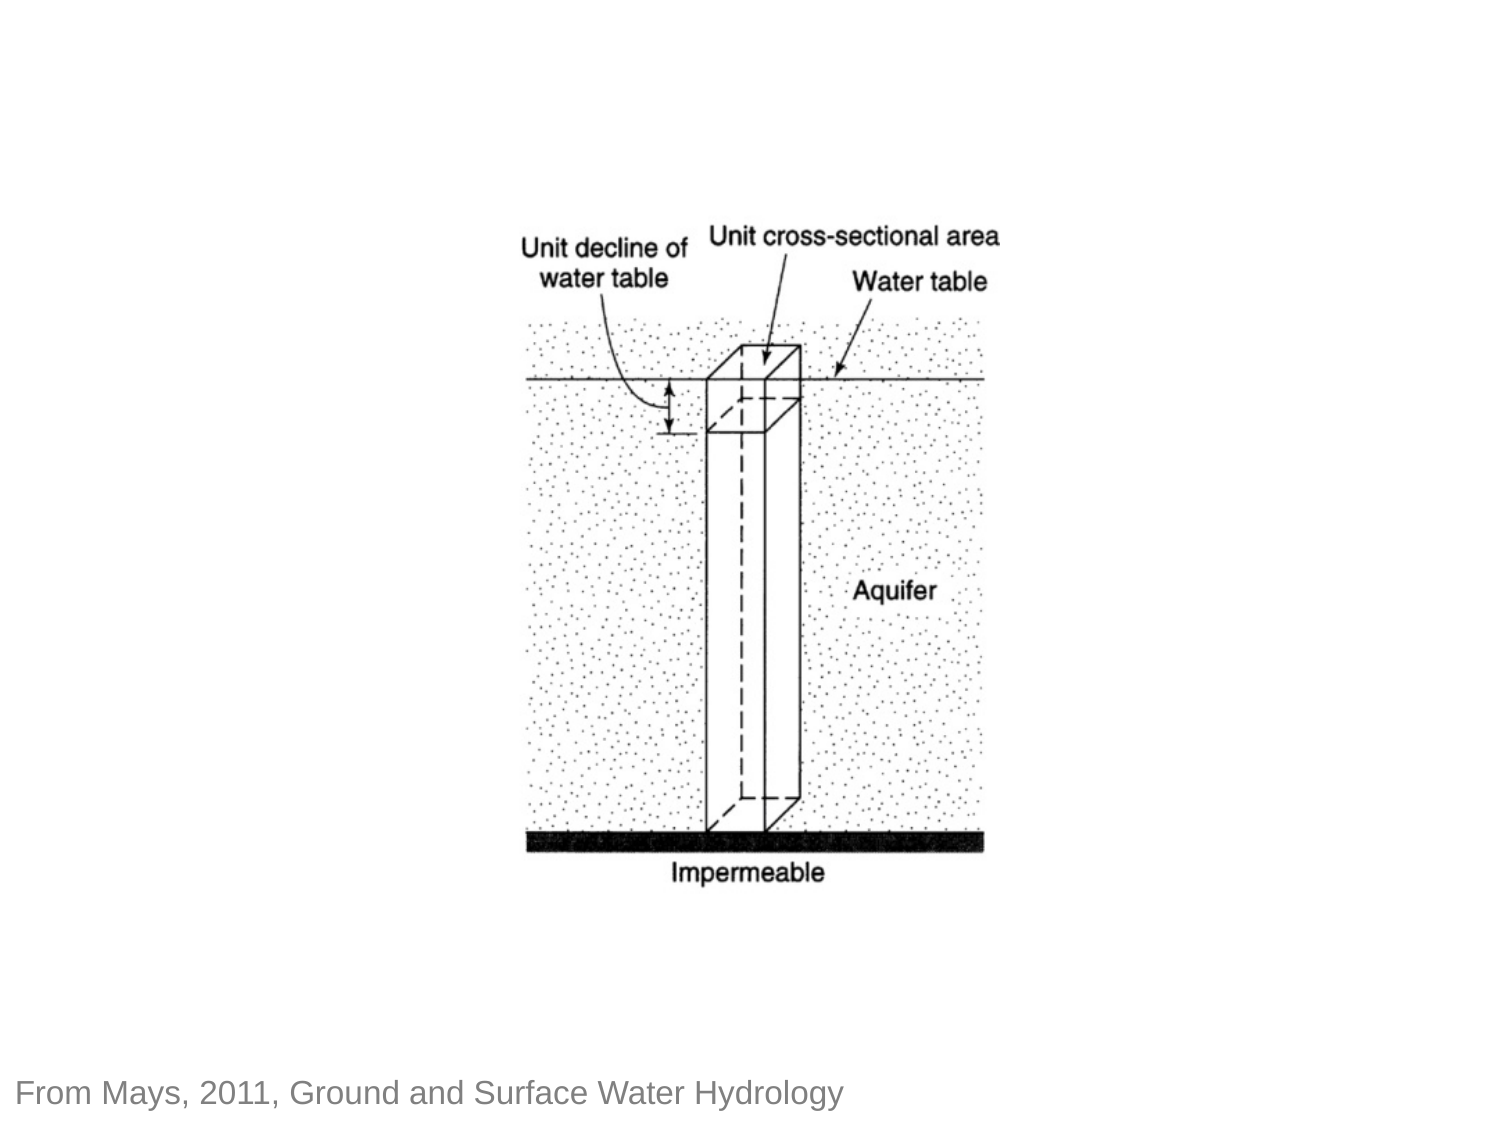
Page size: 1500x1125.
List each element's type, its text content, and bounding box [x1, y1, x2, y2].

text_box From Mays, 2011, Ground and Surface Water Hydrology [0, 1064, 861, 1119]
picture [499, 174, 1001, 904]
